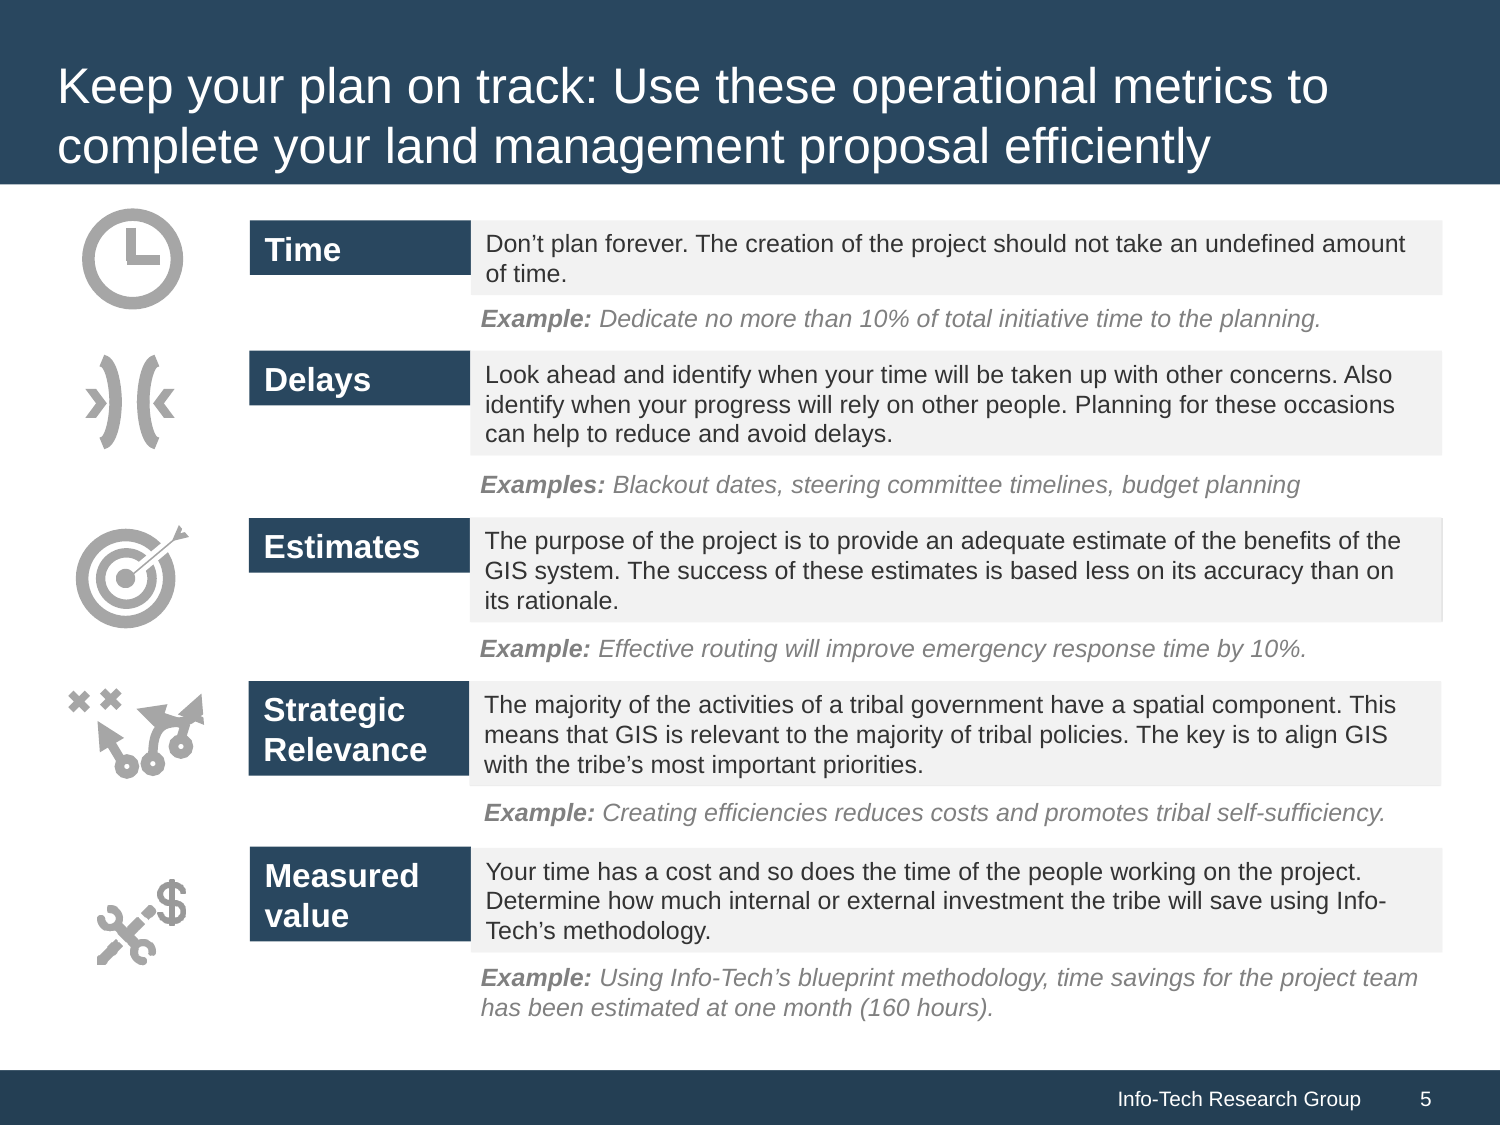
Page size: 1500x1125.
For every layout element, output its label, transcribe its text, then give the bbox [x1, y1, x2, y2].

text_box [81, 519, 195, 623]
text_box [96, 879, 186, 968]
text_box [63, 680, 235, 775]
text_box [248, 517, 1442, 671]
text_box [85, 357, 175, 447]
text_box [88, 214, 178, 304]
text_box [249, 846, 1443, 1030]
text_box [249, 350, 1443, 508]
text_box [248, 680, 1442, 835]
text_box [249, 220, 1443, 341]
title Keep your plan on track: Use these operational metrics to complete your land management proposal efficiently [41, 41, 1457, 187]
